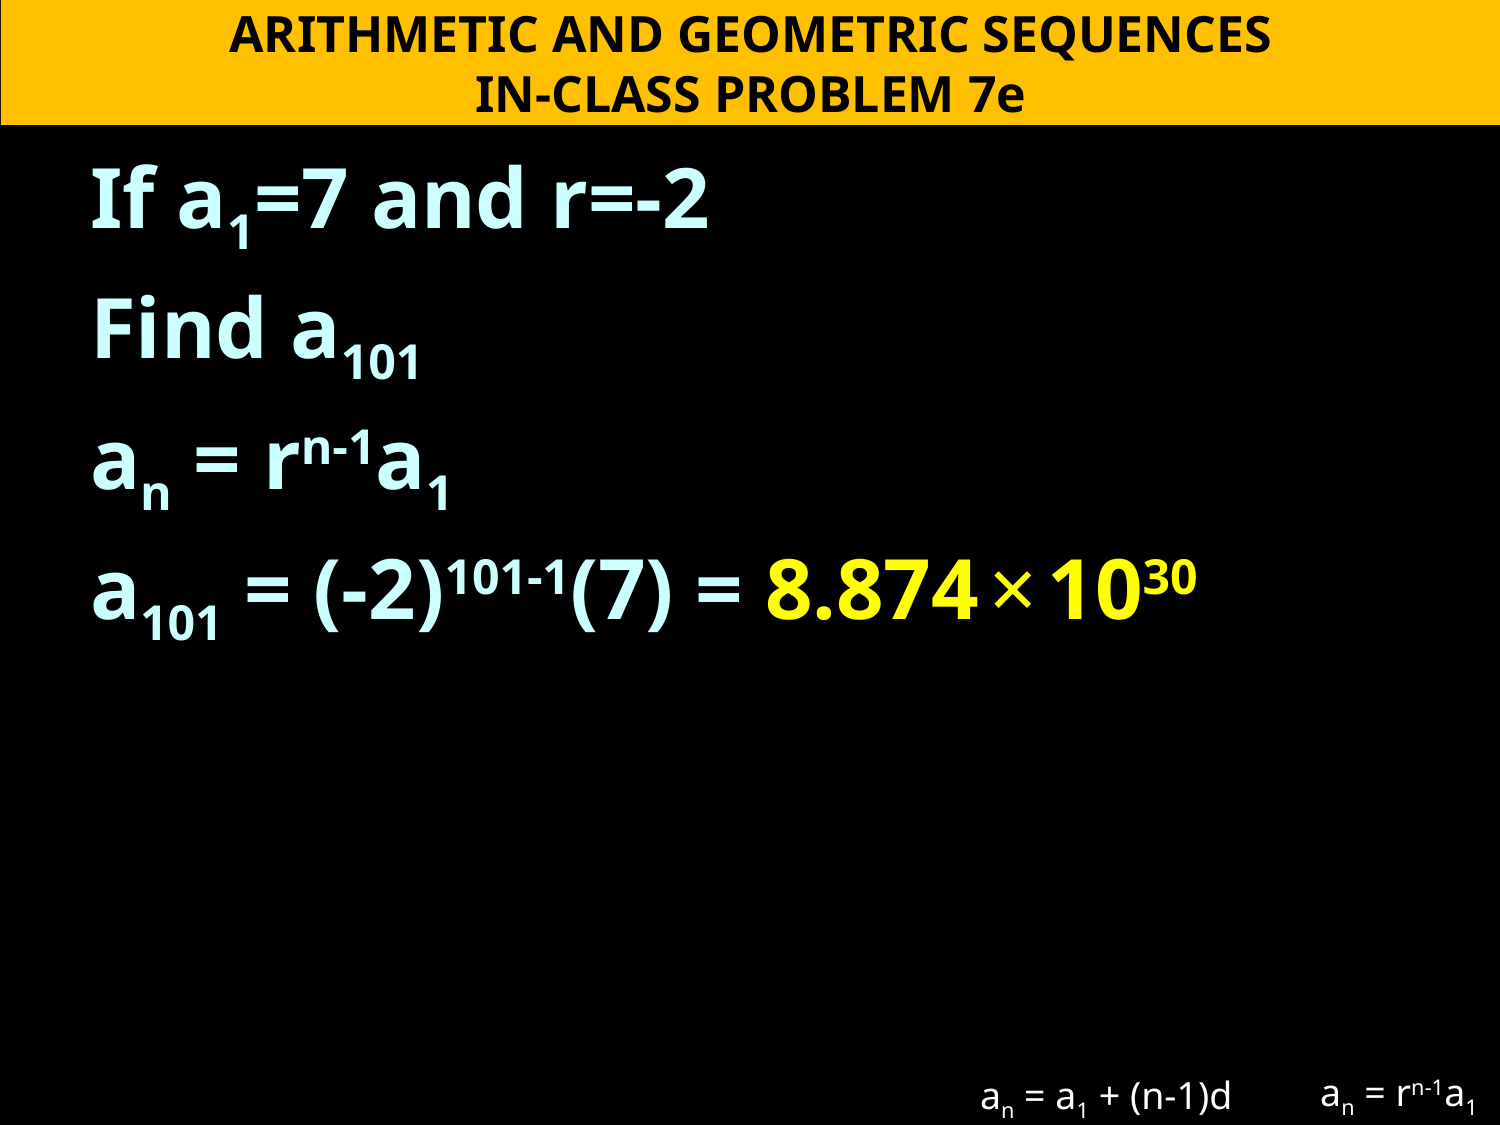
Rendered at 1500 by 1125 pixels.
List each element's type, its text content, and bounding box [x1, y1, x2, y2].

text_box ARITHMETIC AND GEOMETRIC SEQUENCES IN-CLASS PROBLEM 7e [0, 0, 1500, 125]
list If a1=7 and r=-2 Find a101 an = rn-1a1 a101 = (-2)101-1(7) = 8.874 × 1030 [75, 137, 1500, 1063]
text_box an = a1 + (n-1)d [962, 1064, 1250, 1125]
text_box an = rn-1a1 [1305, 1061, 1500, 1125]
